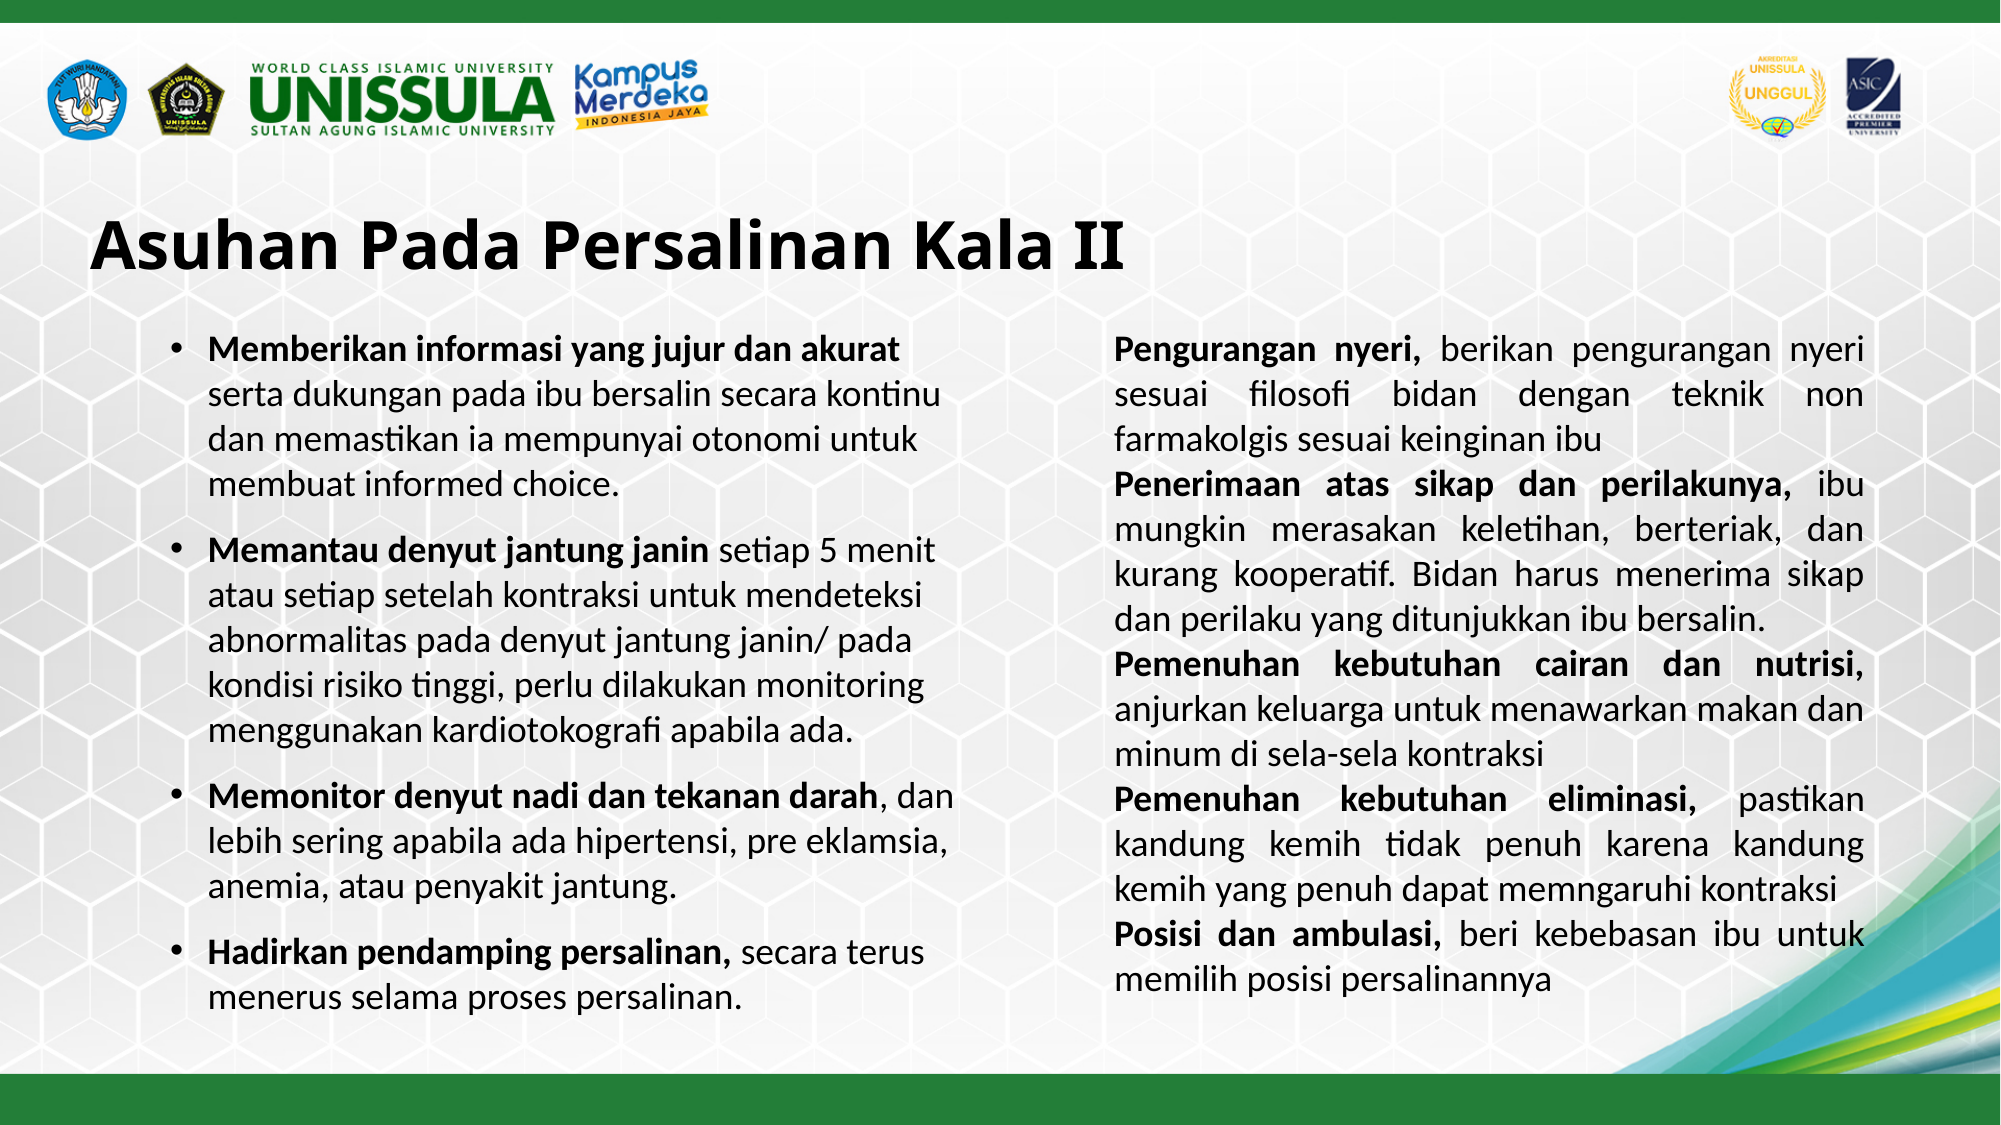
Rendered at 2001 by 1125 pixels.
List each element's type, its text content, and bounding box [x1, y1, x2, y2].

list Memberikan informasi yang jujur dan akurat serta dukungan pada ibu bersalin secara kontinu dan memastikan ia mempunyai otonomi untuk membuat informed choice. Memantau denyut jantung janin setiap 5 menit atau setiap setelah kontraksi untuk mendeteksi abnormalitas pada denyut jantung janin/ pada kondisi risiko tinggi, perlu dilakukan monitoring menggunakan kardiotokografi apabila ada. Memonitor denyut nadi dan tekanan darah, dan lebih sering apabila ada hipertensi, pre eklamsia, anemia, atau penyakit jantung. Hadirkan pendamping persalinan, secara terus menerus selama proses persalinan. [155, 316, 1000, 878]
picture [0, 0, 2001, 1125]
title Asuhan Pada Persalinan Kala II [75, 138, 1801, 357]
text_box Pengurangan nyeri, berikan pengurangan nyeri sesuai filosofi bidan dengan teknik non farmakolgis sesuai keinginan ibu Penerimaan atas sikap dan perilakunya, ibu mungkin merasakan keletihan, berteriak, dan kurang kooperatif. Bidan harus menerima sikap dan perilaku yang ditunjukkan ibu bersalin. Pemenuhan kebutuhan cairan dan nutrisi, anjurkan keluarga untuk menawarkan makan dan minum di sela-sela kontraksi Pemenuhan kebutuhan eliminasi, pastikan kandung kemih tidak penuh karena kandung kemih yang penuh dapat memngaruhi kontraksi Posisi dan ambulasi, beri kebebasan ibu untuk memilih posisi persalinannya [1099, 316, 1881, 1007]
